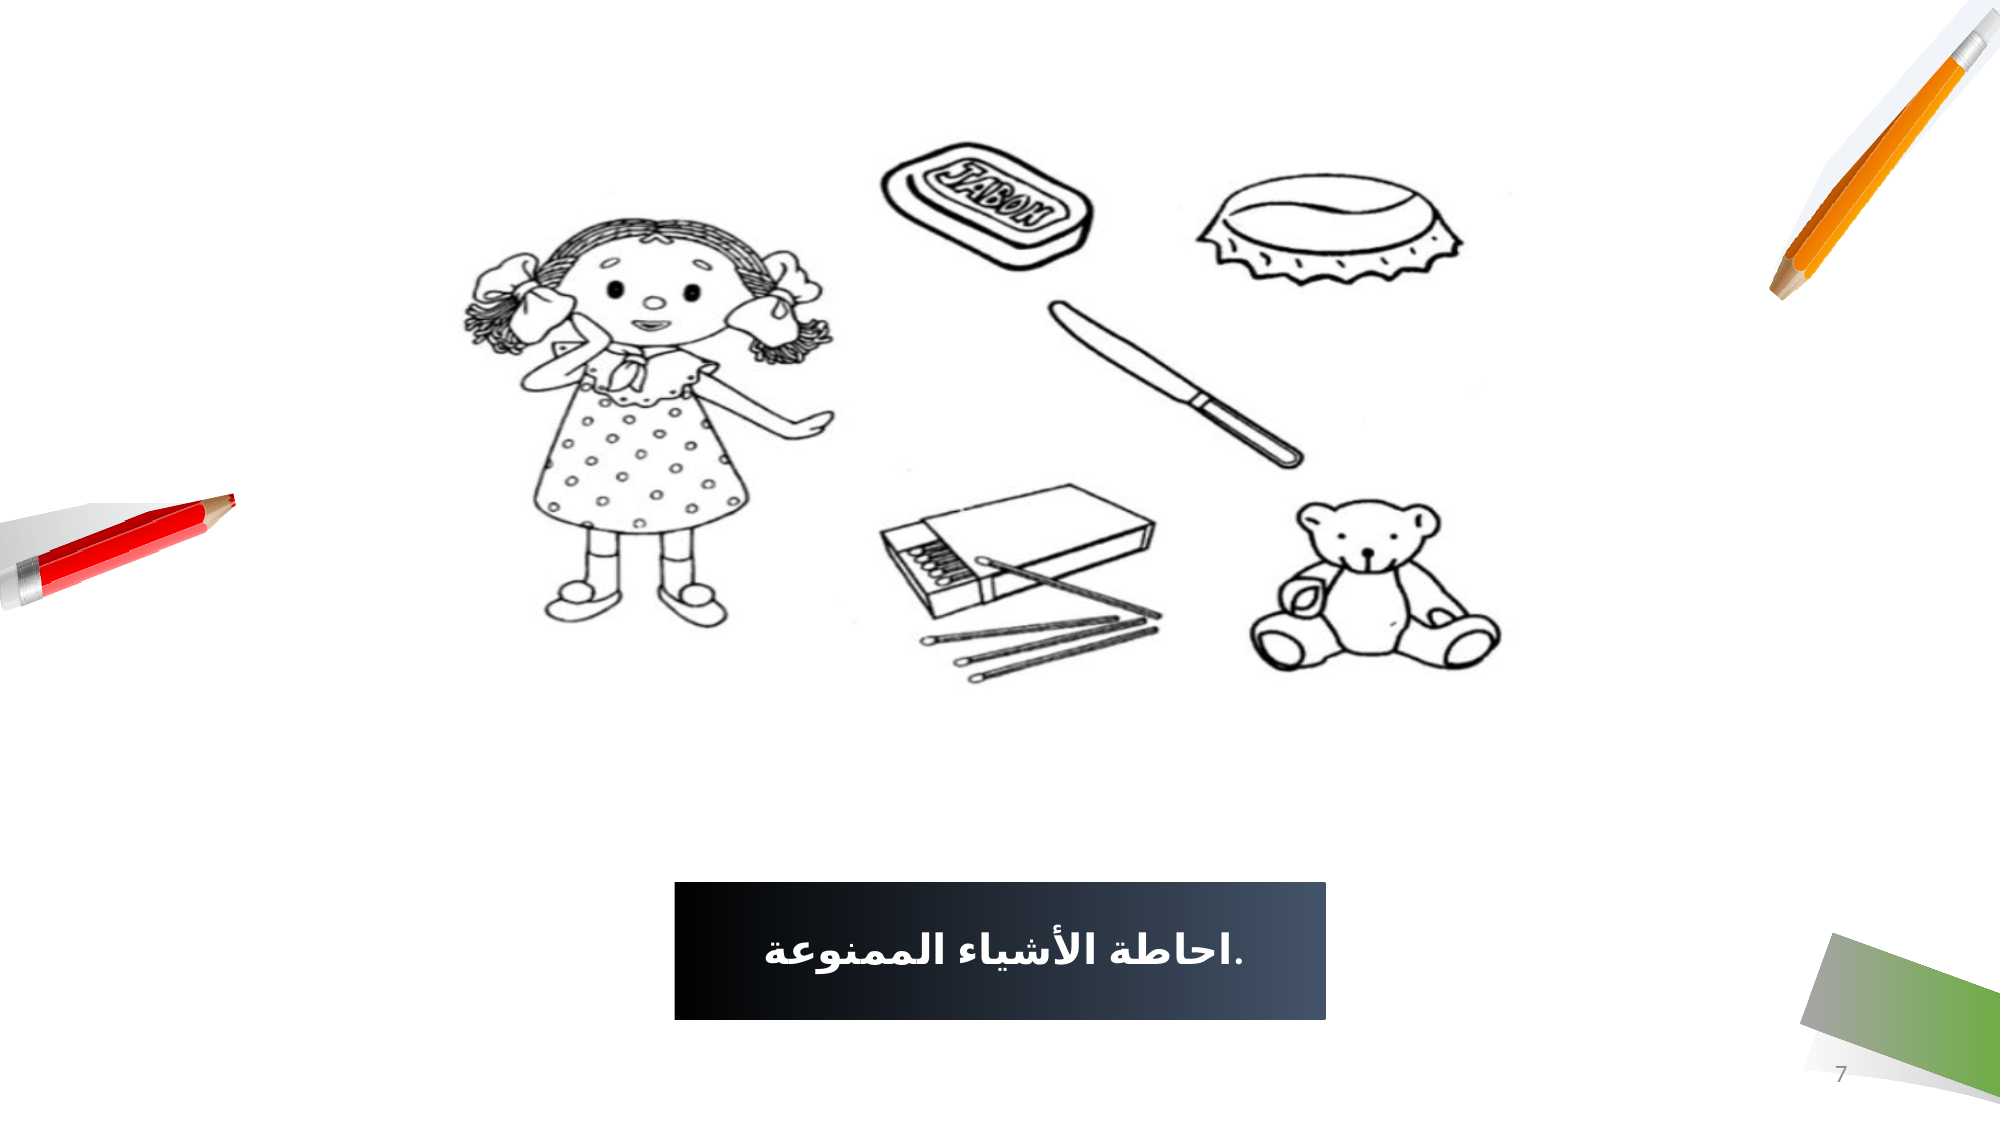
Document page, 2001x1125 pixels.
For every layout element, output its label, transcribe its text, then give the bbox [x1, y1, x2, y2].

slide_number 7 [1412, 1042, 1863, 1103]
picture [440, 0, 1513, 960]
title احاطة الأشياء الممنوعة. [674, 960, 1326, 1020]
picture [1755, 0, 2000, 322]
picture [0, 493, 248, 613]
